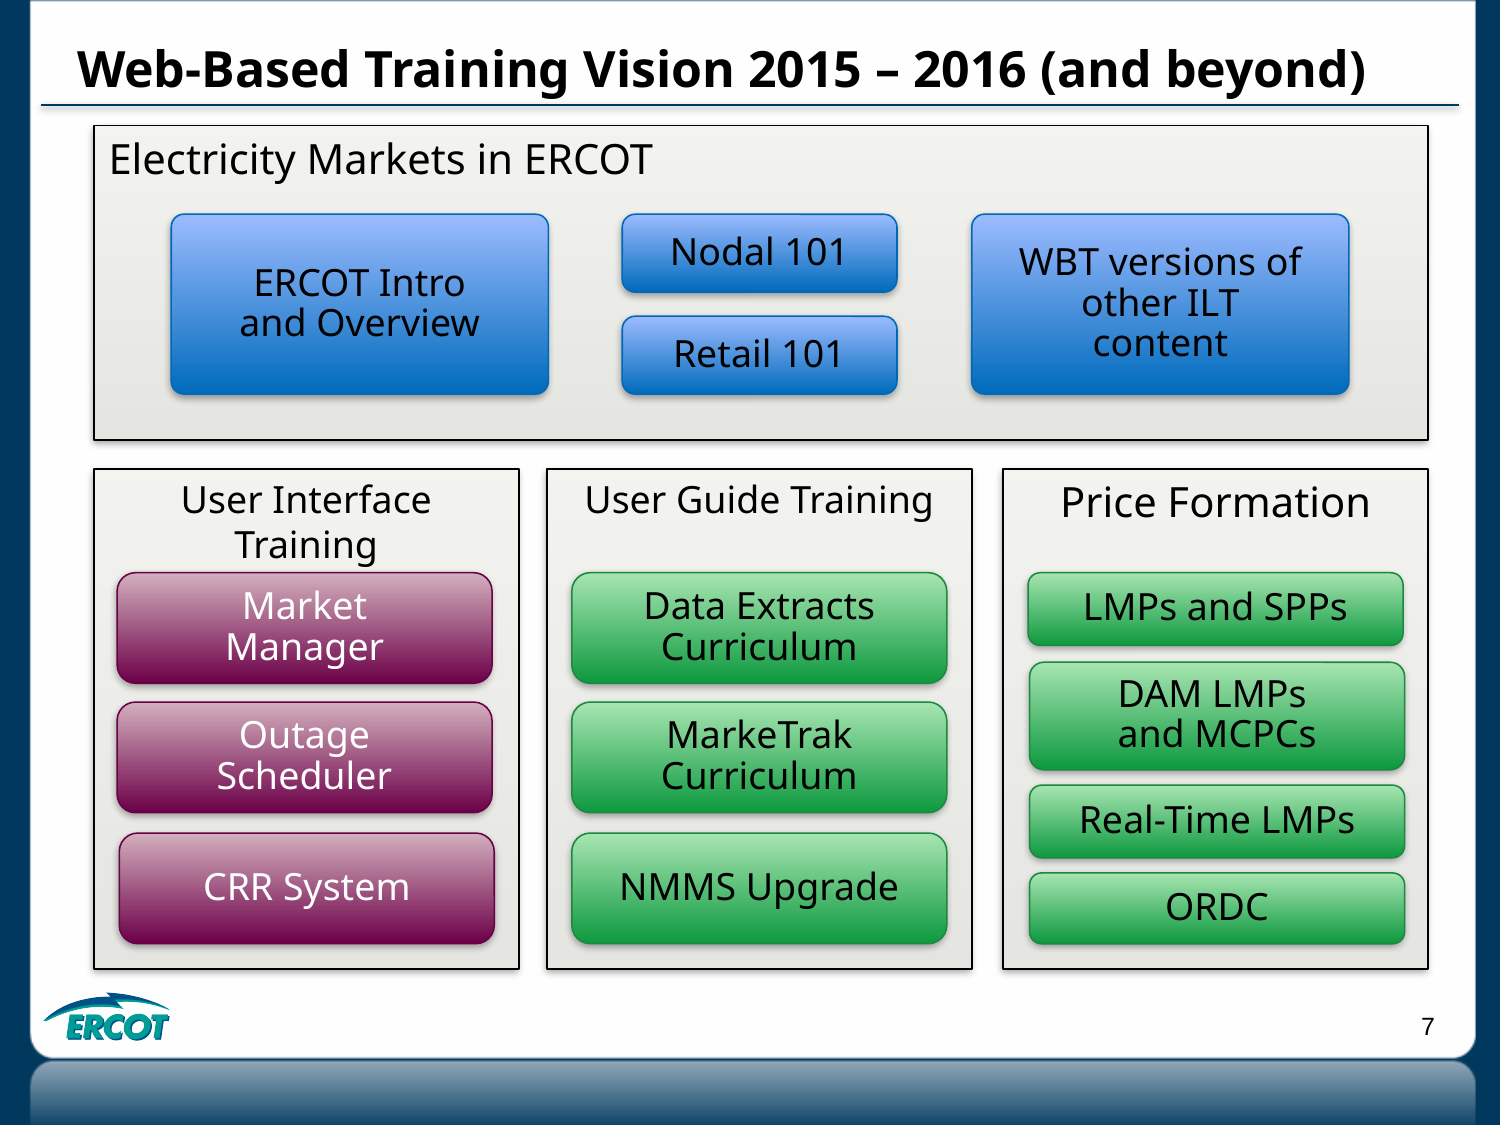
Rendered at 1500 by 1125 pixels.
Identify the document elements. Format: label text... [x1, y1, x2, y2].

text_box Outage Scheduler [116, 701, 493, 814]
text_box LMPs and SPPs [1027, 571, 1404, 647]
text_box Electricity Markets in ERCOT [93, 125, 1429, 441]
text_box MarkeTrak Curriculum [571, 701, 948, 814]
text_box User Interface Training [93, 468, 520, 970]
text_box Nodal 101 [621, 213, 898, 293]
picture [0, 0, 1500, 1125]
text_box ERCOT Intro and Overview [170, 213, 550, 395]
text_box CRR System [118, 832, 496, 945]
text_box Price Formation [1002, 468, 1429, 970]
text_box Data Extracts Curriculum [571, 571, 948, 685]
title Web-Based Training Vision 2015 – 2016 (and beyond) [62, 29, 1450, 106]
text_box DAM LMPs and MCPCs [1028, 661, 1406, 771]
text_box NMMS Upgrade [571, 832, 948, 945]
text_box Real-Time LMPs [1028, 784, 1406, 859]
text_box User Guide Training [546, 468, 973, 970]
text_box Retail 101 [621, 315, 898, 395]
text_box Market Manager [116, 571, 493, 685]
text_box ORDC [1028, 872, 1406, 945]
text_box WBT versions of other ILT content [970, 213, 1350, 395]
